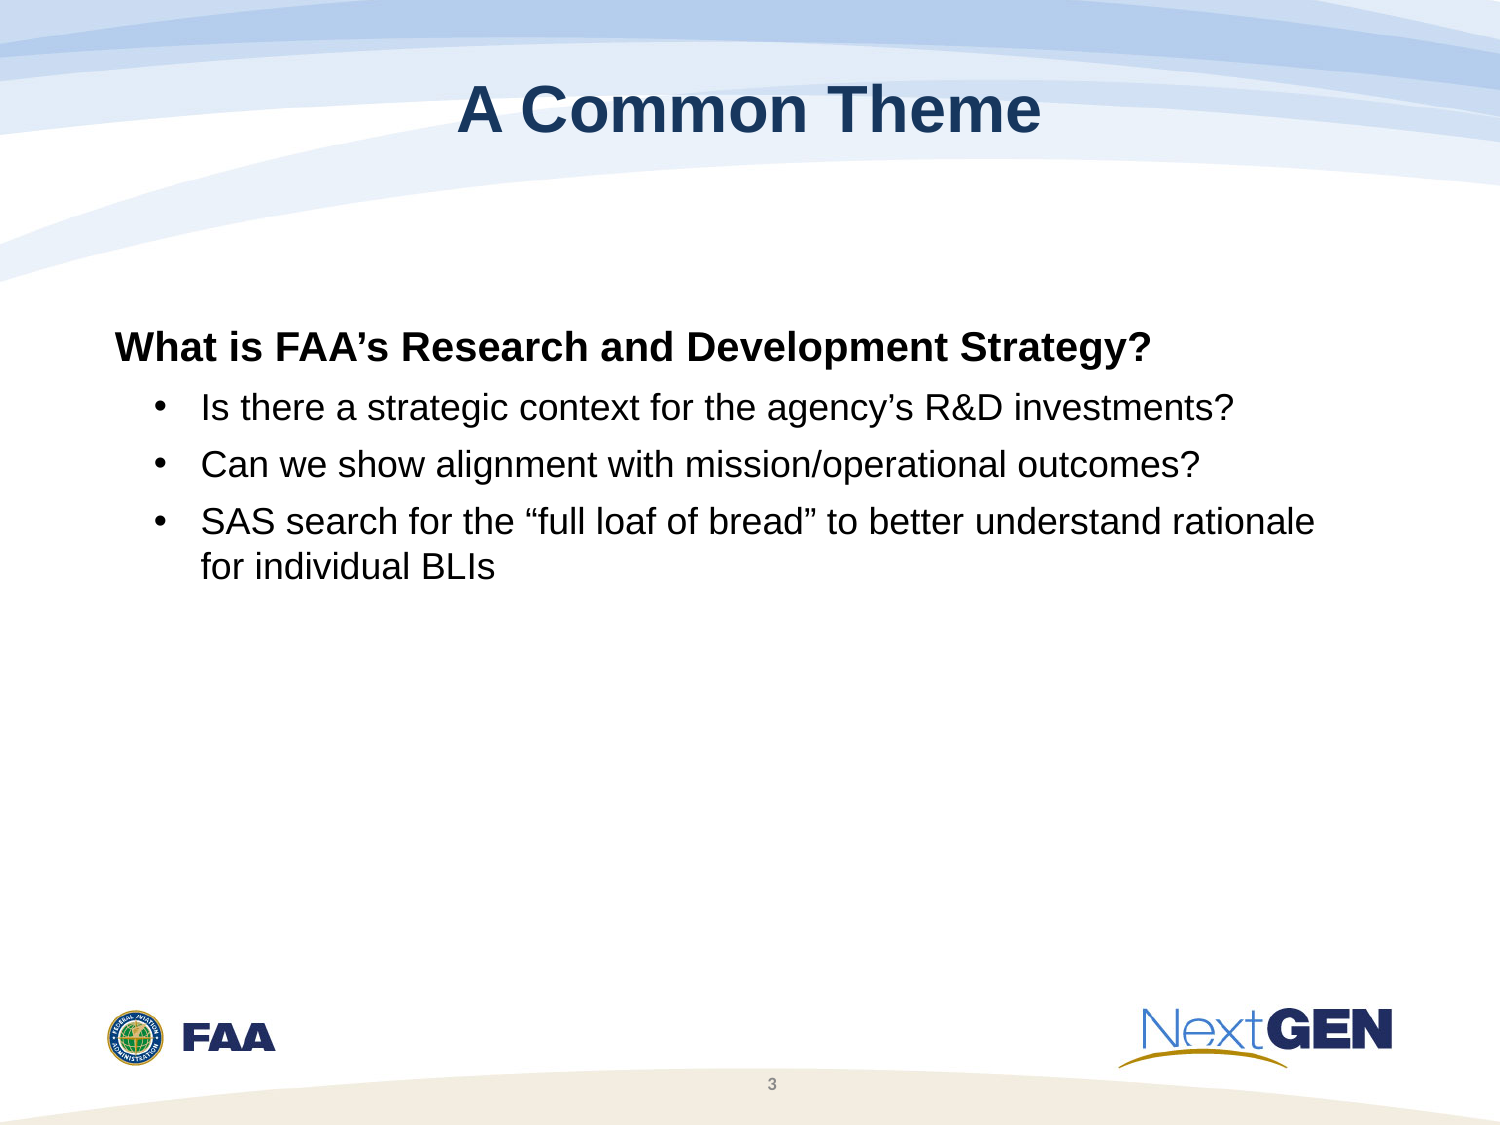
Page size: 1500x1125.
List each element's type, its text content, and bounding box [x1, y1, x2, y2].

slide_number 3 [597, 1064, 948, 1103]
picture [0, 0, 1500, 1125]
title A Common Theme [75, 12, 1425, 200]
list What is FAA’s Research and Development Strategy? Is there a strategic context for the agency’s R&D investments? Can we show alignment with mission/operational outcomes? SAS search for the “full loaf of bread” to better understand rationale for individual BLIs [99, 312, 1375, 838]
